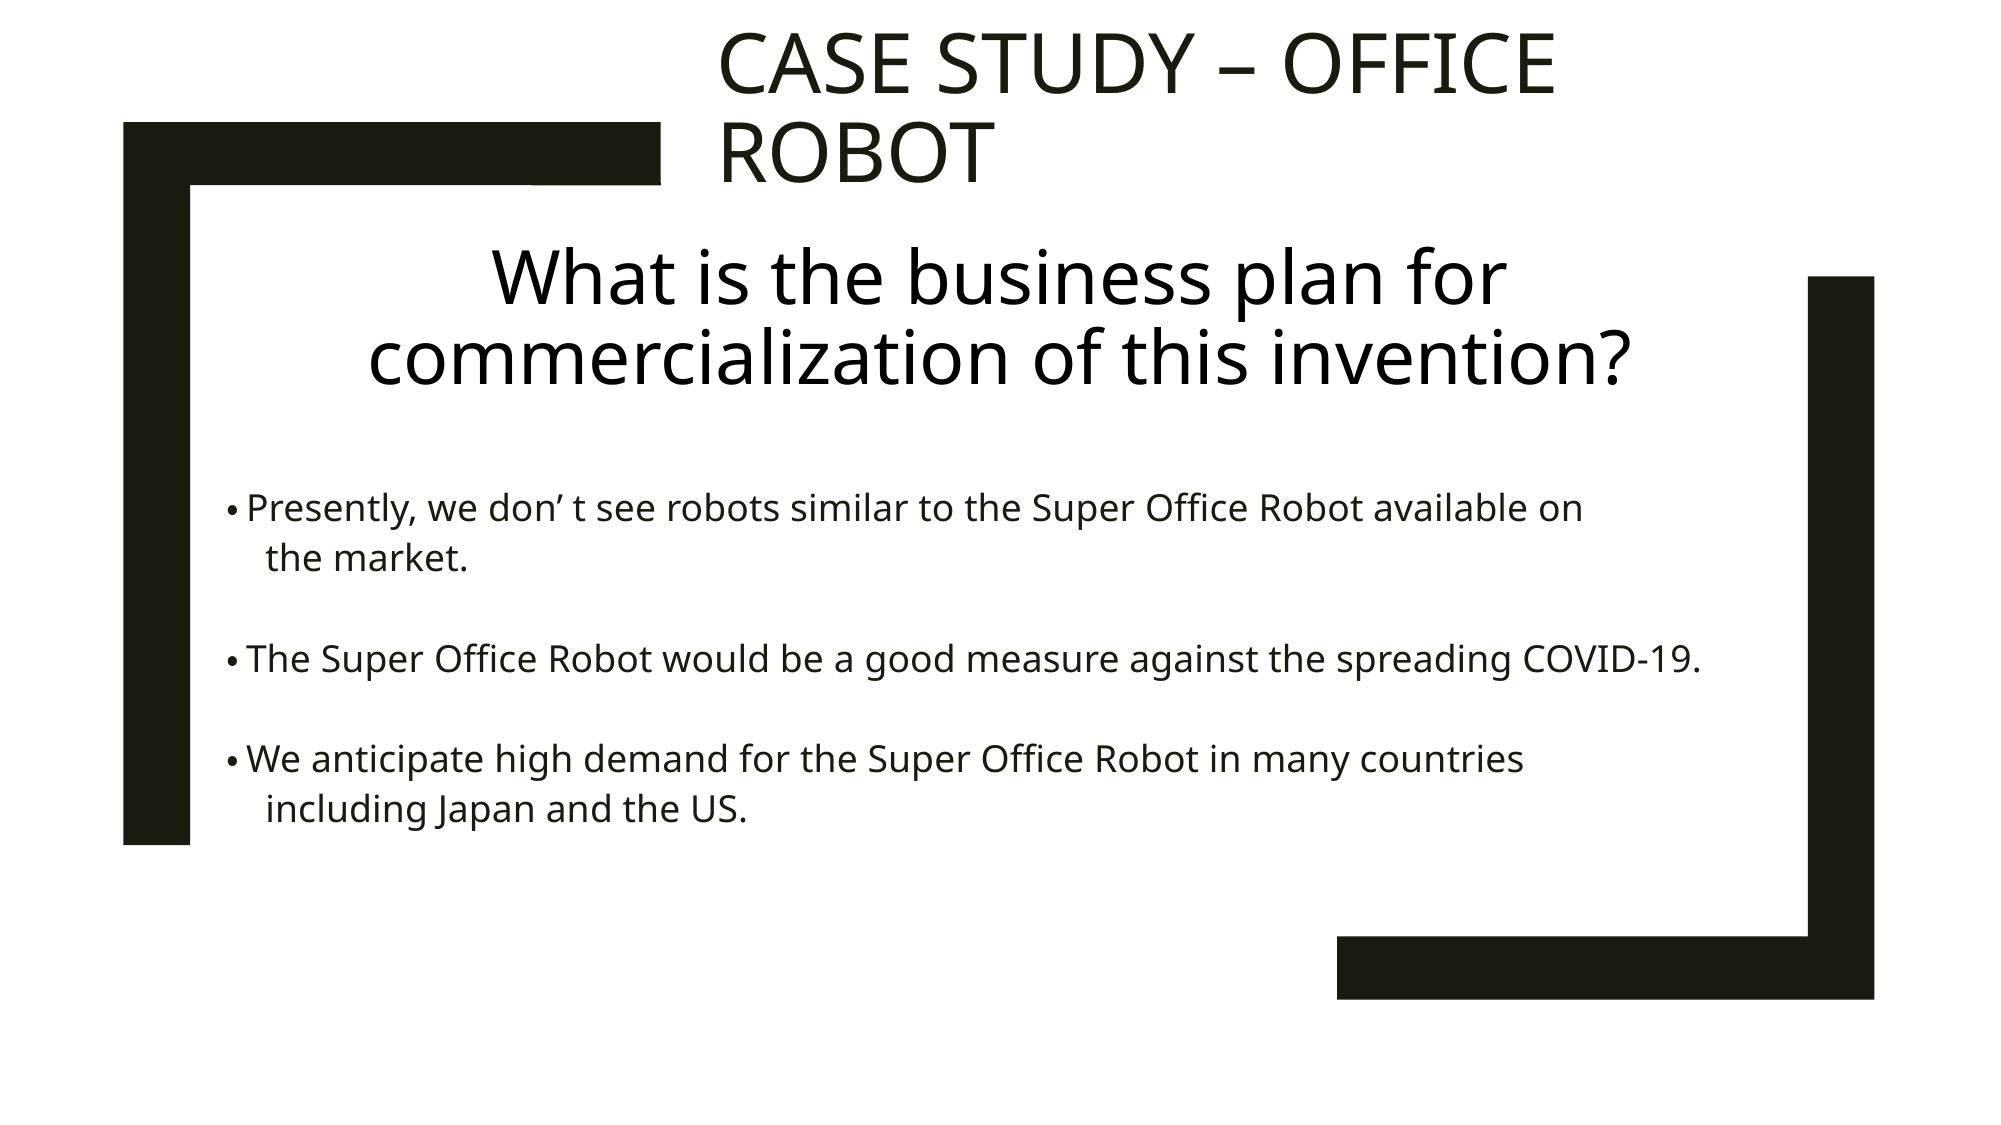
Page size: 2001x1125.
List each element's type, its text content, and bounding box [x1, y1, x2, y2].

title What is the business plan for commercialization of this invention? [211, 248, 1789, 408]
subtitle ・Presently, we don’ t see robots similar to the Super Office Robot available on the market. ・The Super Office Robot would be a good measure against the spreading COVID-19. ・We anticipate high demand for the Super Office Robot in many countries including Japan and the US. [211, 471, 1789, 896]
text_box Case Study – Office Robot [701, 95, 1862, 208]
